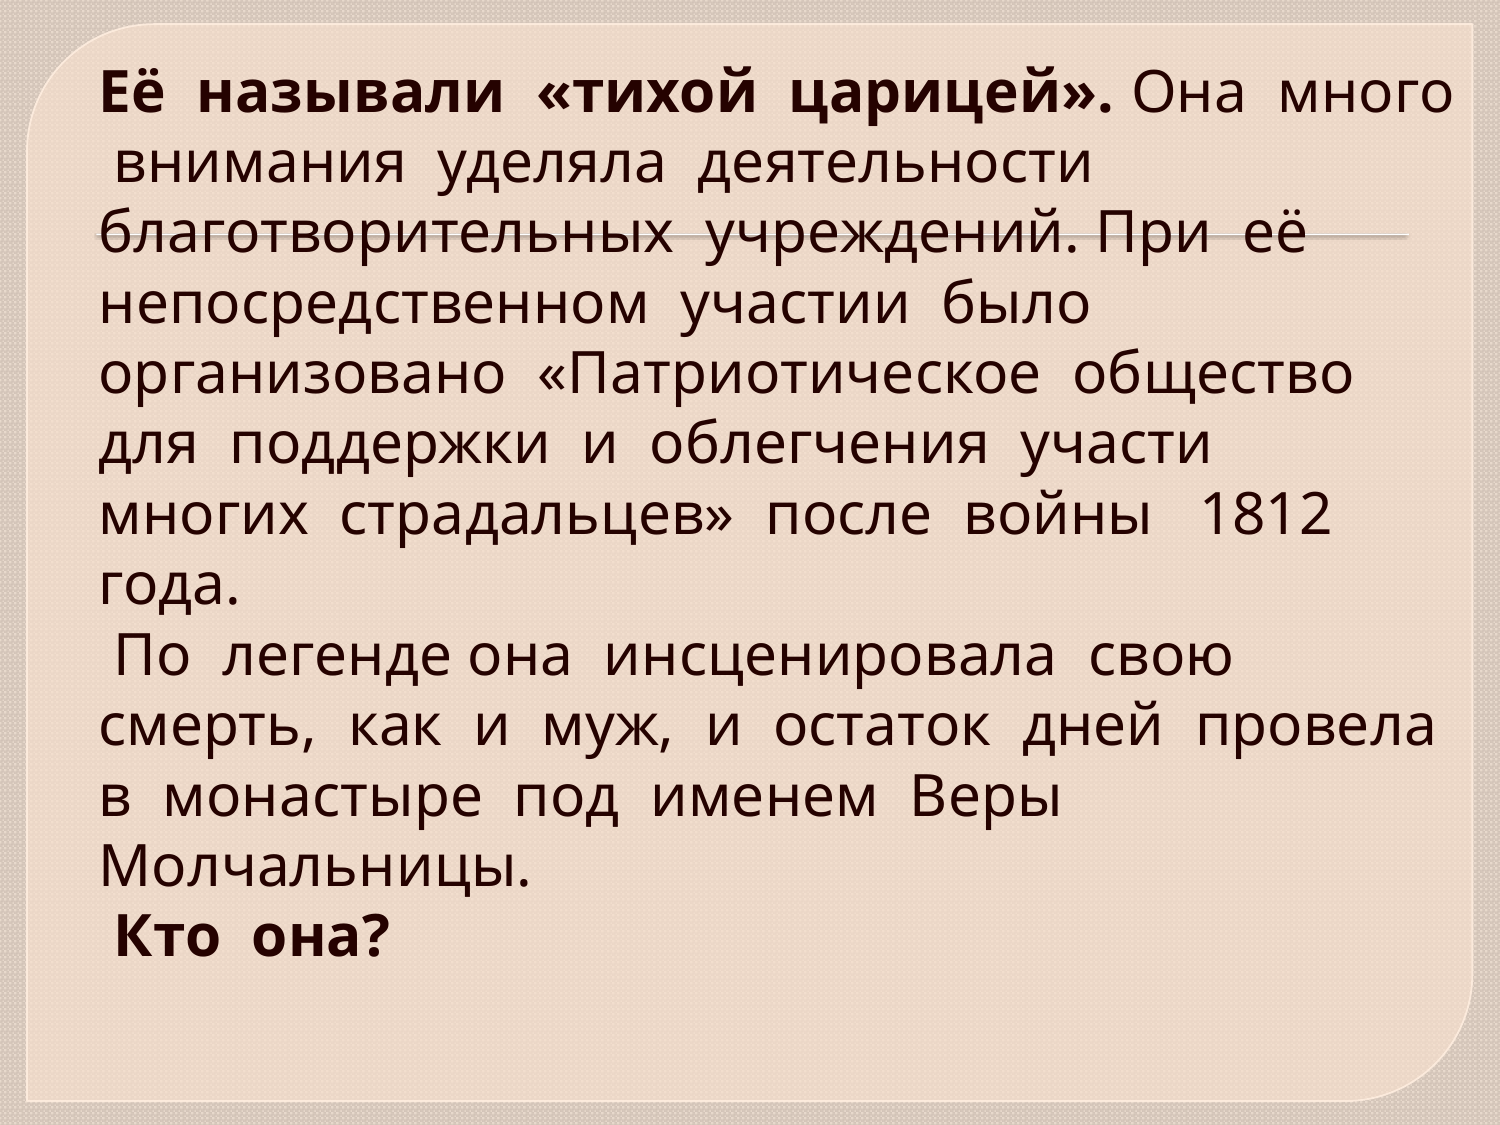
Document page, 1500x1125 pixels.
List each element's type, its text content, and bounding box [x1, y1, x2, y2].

title Её называли «тихой царицей». Она много внимания уделяла деятельности благотворительных учреждений. При её непосредственном участии было организовано «Патриотическое общество для поддержки и облегчения участи многих страдальцев» после войны 1812 года. По легенде она инсценировала свою смерть, как и муж, и остаток дней провела в монастыре под именем Веры Молчальницы. Кто она? [75, 41, 1471, 976]
